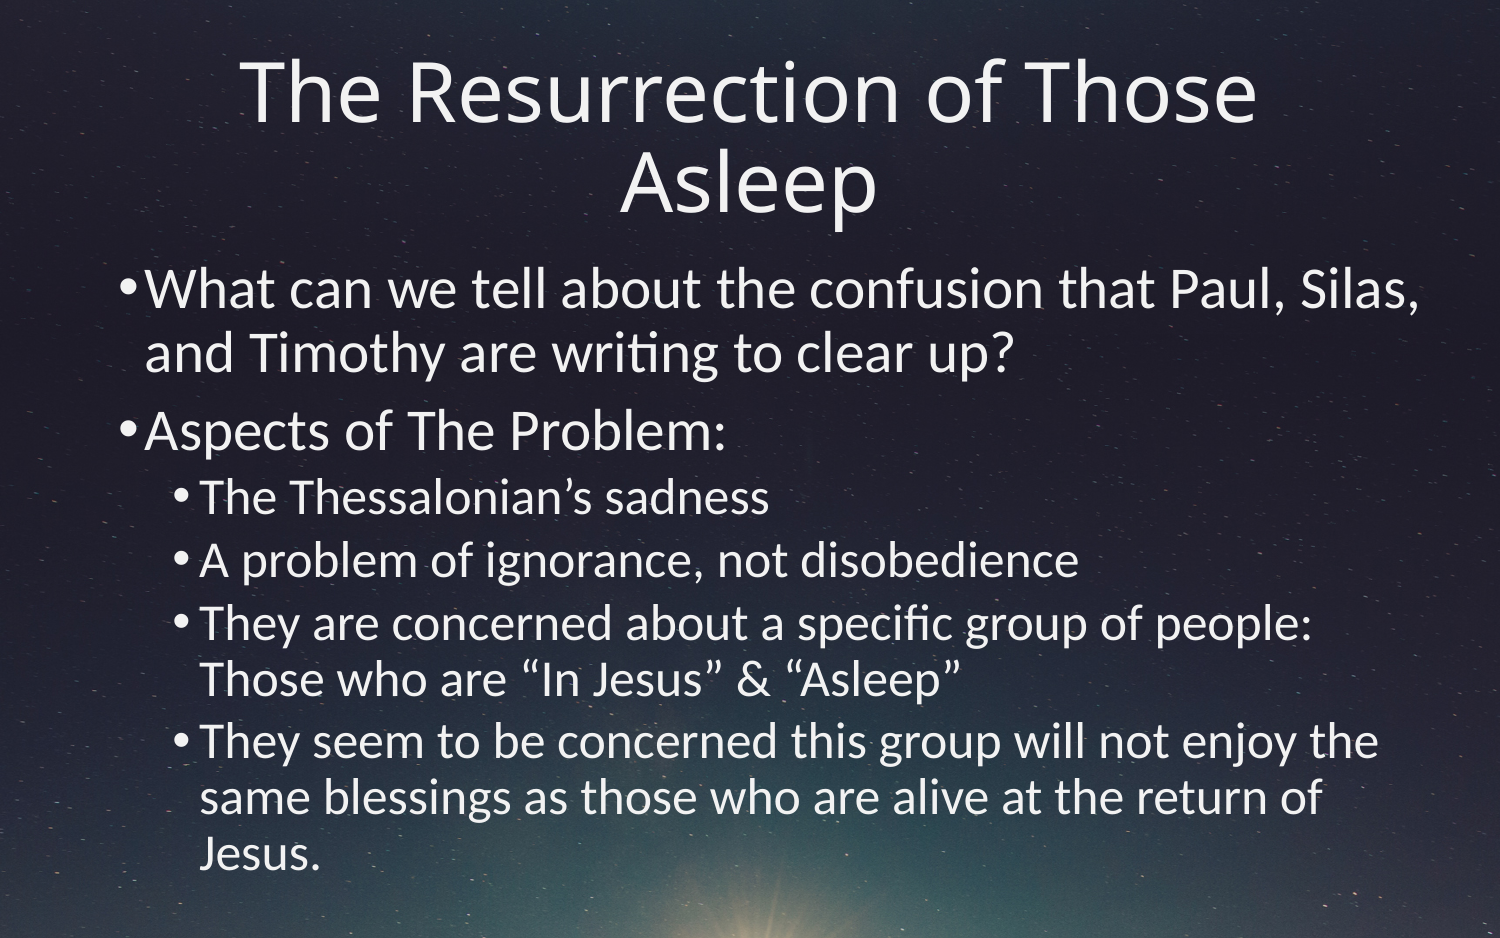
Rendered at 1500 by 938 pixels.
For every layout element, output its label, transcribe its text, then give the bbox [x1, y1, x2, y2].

list What can we tell about the confusion that Paul, Silas, and Timothy are writing to clear up? Aspects of The Problem: The Thessalonian’s sadness A problem of ignorance, not disobedience They are concerned about a specific group of people: Those who are “In Jesus” & “Asleep” They seem to be concerned this group will not enjoy the same blessings as those who are alive at the return of Jesus. [103, 249, 1447, 894]
title The Resurrection of Those Asleep [103, 49, 1397, 232]
picture [0, 0, 1500, 938]
